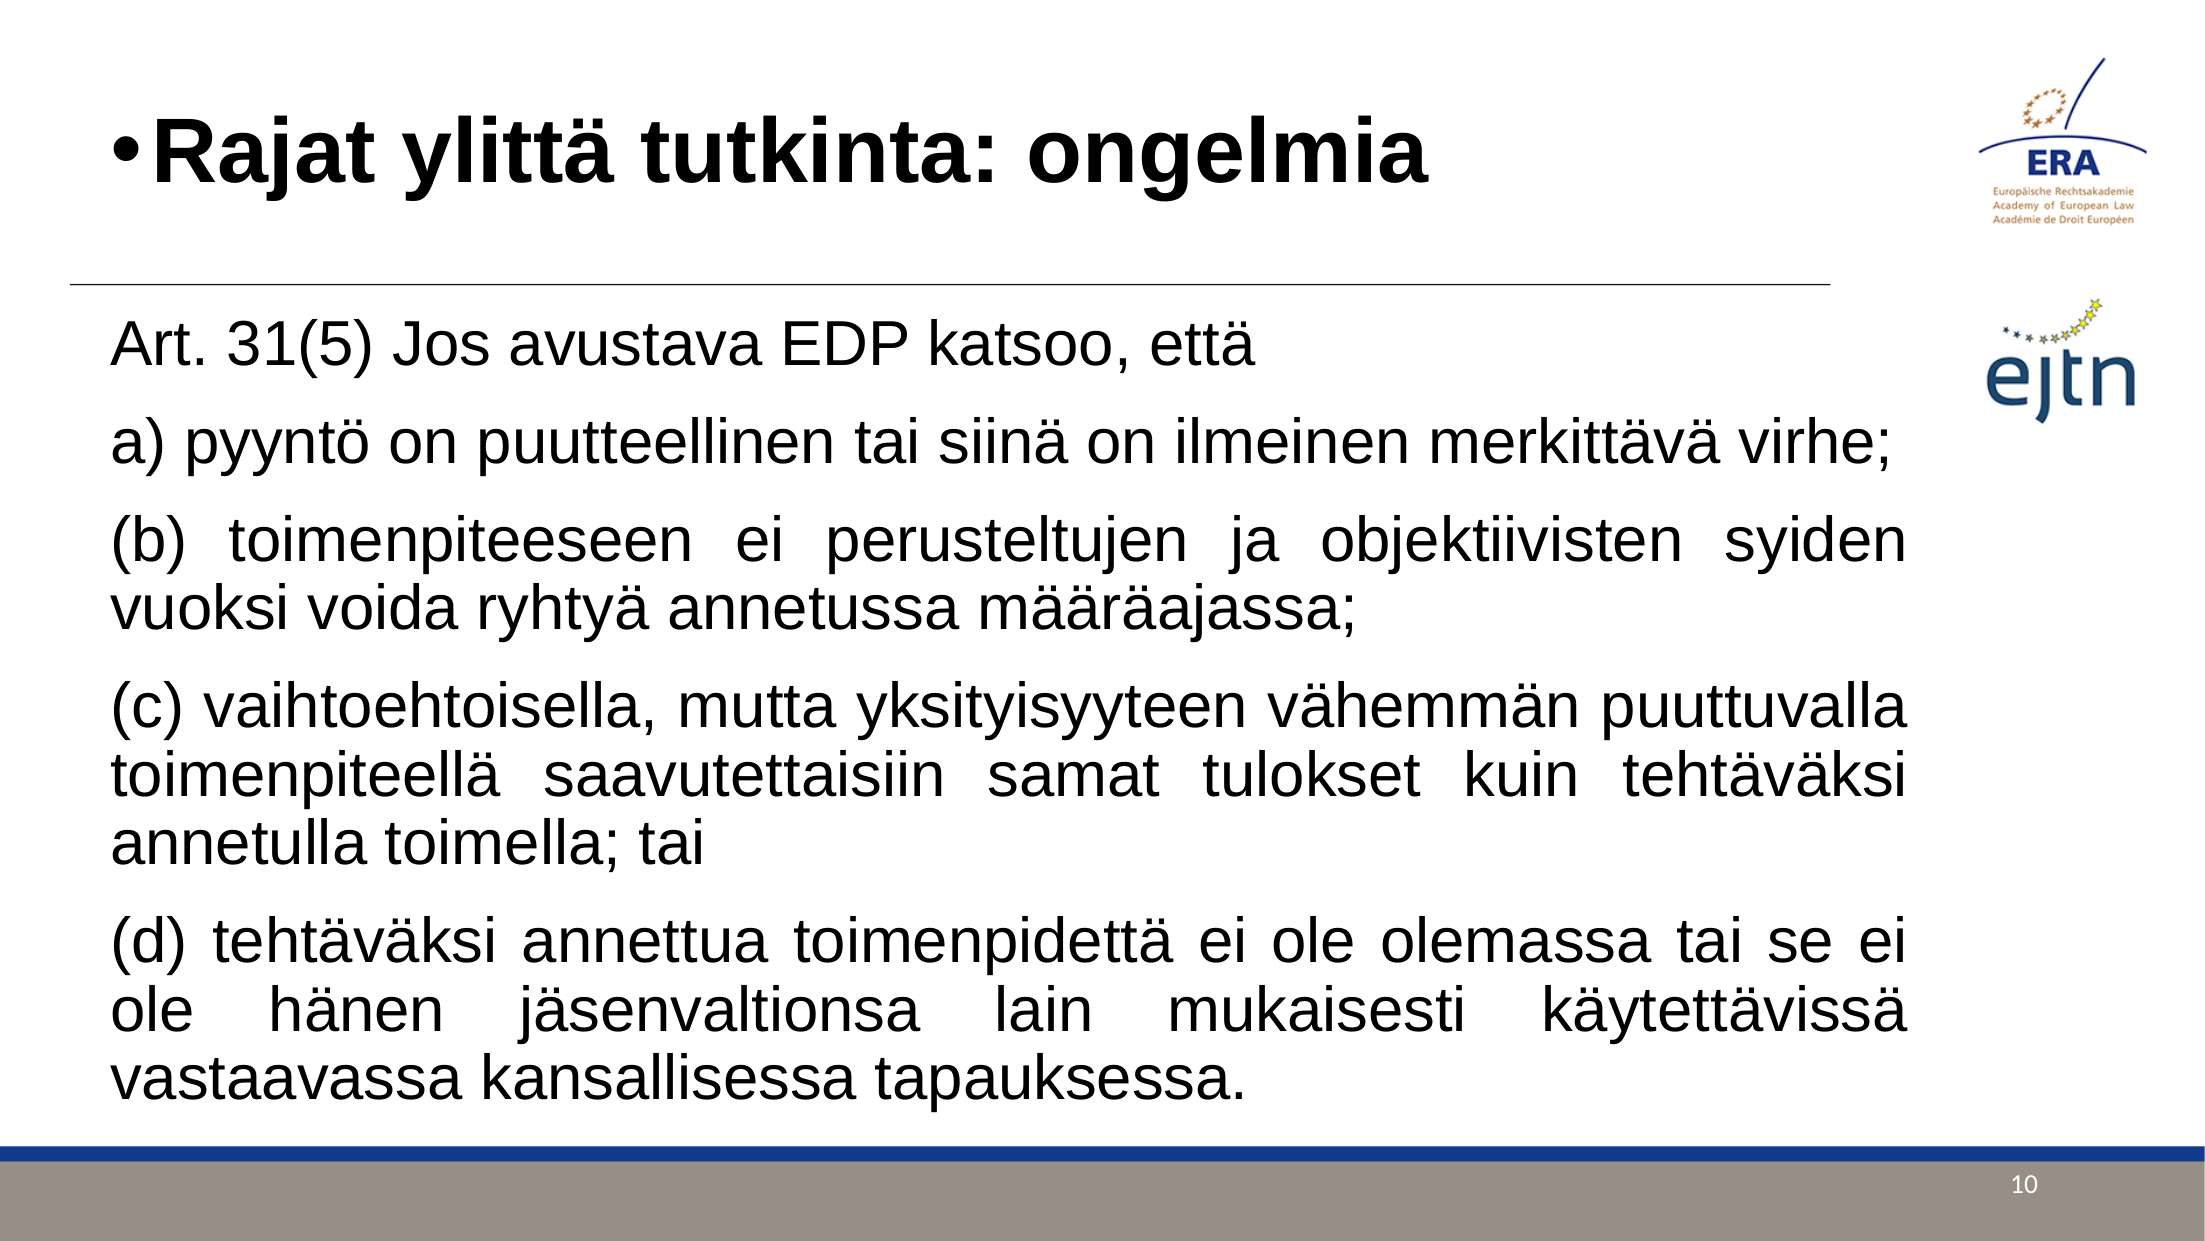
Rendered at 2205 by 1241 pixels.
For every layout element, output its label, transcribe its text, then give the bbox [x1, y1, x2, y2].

slide_number 10 [1557, 1149, 2054, 1216]
title Rajat ylittä tutkinta: ongelmia [110, 49, 1789, 257]
list Art. 31(5) Jos avustava EDP katsoo, että a) pyyntö on puutteellinen tai siinä on ilmeinen merkittävä virhe; (b) toimenpiteeseen ei perusteltujen ja objektiivisten syiden vuoksi voida ryhtyä annetussa määräajassa; (c) vaihtoehtoisella, mutta yksityisyyteen vähemmän puuttuvalla toimenpiteellä saavutettaisiin samat tulokset kuin tehtäväksi annetulla toimella; tai (d) tehtäväksi annettua toimenpidettä ei ole olemassa tai se ei ole hänen jäsenvaltionsa lain mukaisesti käytettävissä vastaavassa kansallisessa tapauksessa. [110, 310, 1910, 1129]
picture [0, 0, 2205, 1241]
